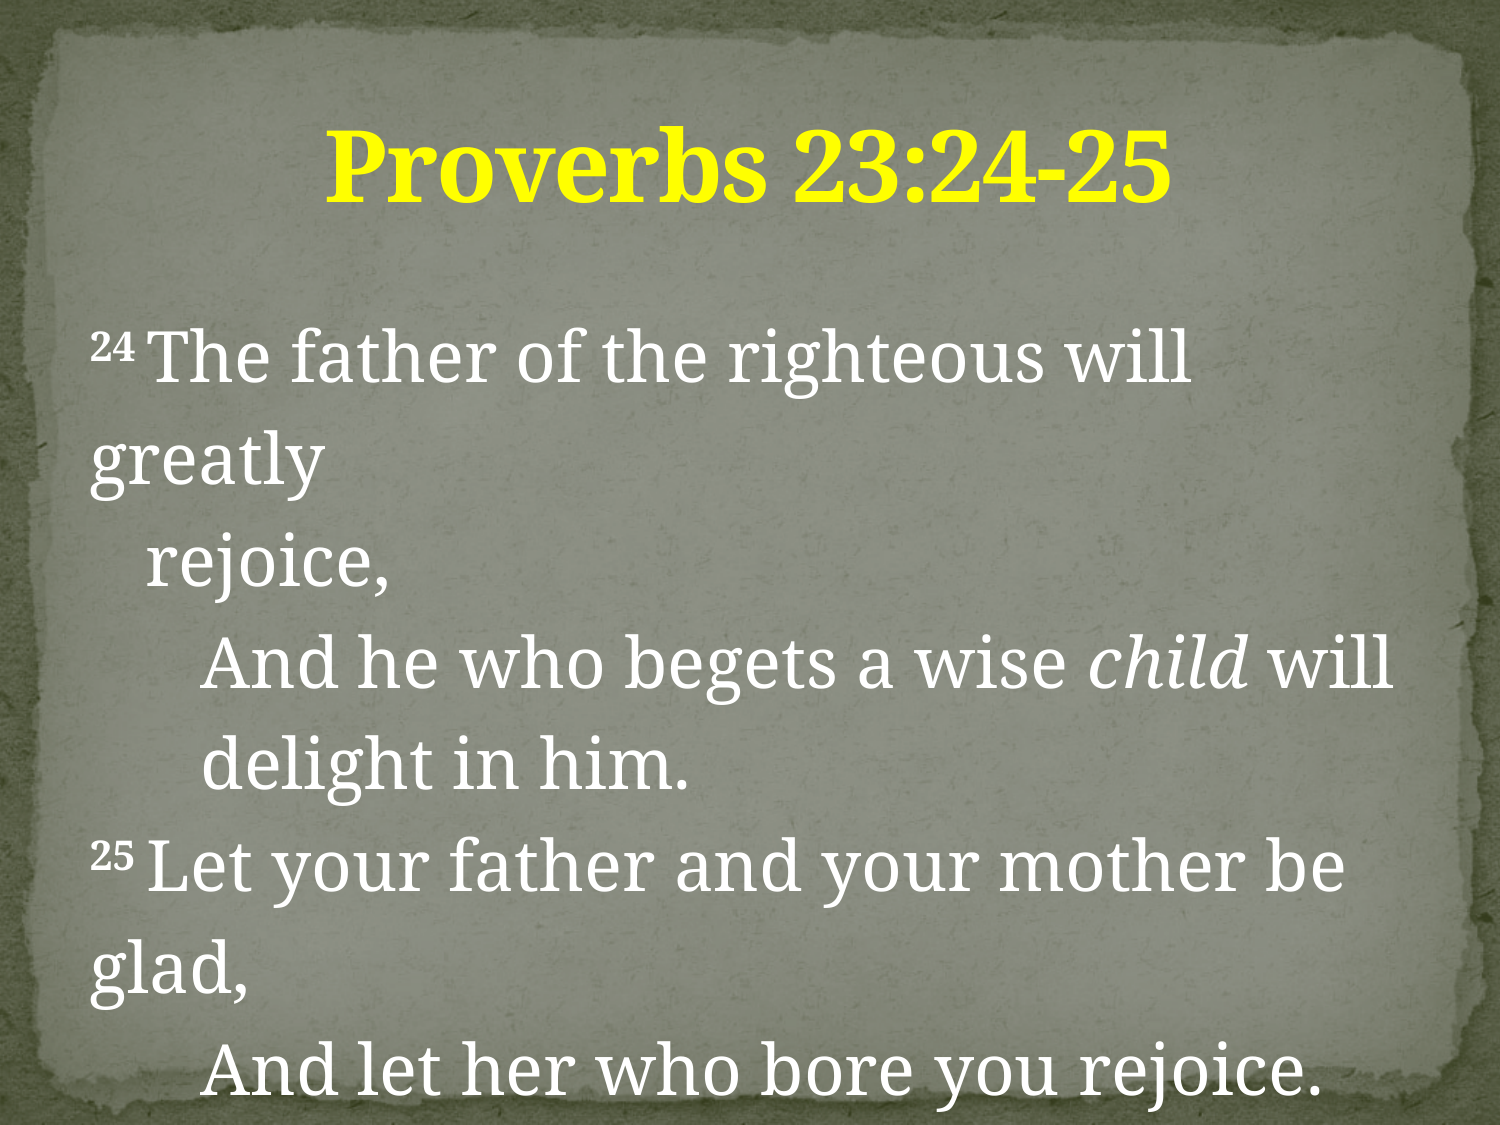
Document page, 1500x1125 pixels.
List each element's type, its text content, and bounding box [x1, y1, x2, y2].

title Proverbs 23:24-25 [74, 62, 1425, 263]
text_box 24 The father of the righteous will greatly rejoice, And he who begets a wise child will delight in him. 25 Let your father and your mother be glad, And let her who bore you rejoice. [74, 287, 1438, 1118]
